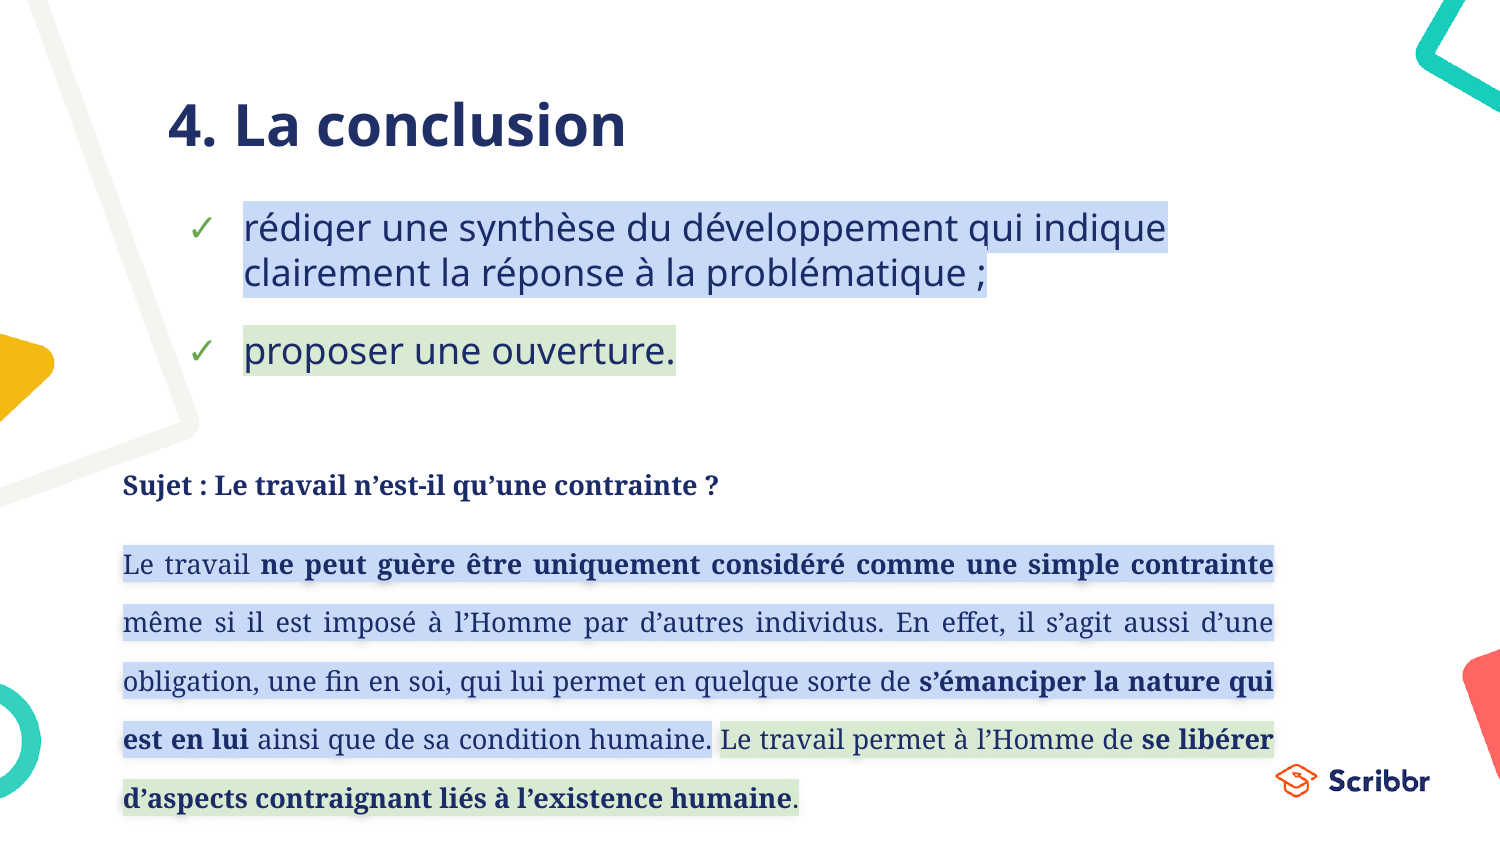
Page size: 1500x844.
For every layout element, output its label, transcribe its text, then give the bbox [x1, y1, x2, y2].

picture [0, 0, 1500, 844]
list Le travail ne peut guère être uniquement considéré comme une simple contrainte même si il est imposé à l’Homme par d’autres individus. En effet, il s’agit aussi d’une obligation, une fin en soi, qui lui permet en quelque sorte de s’émanciper la nature qui est en lui ainsi que de sa condition humaine. Le travail permet à l’Homme de se libérer d’aspects contraignant liés à l’existence humaine. [107, 506, 1289, 844]
title 4. La conclusion [153, 72, 1335, 167]
list rédiger une synthèse du développement qui indique clairement la réponse à la problématique ; proposer une ouverture. [153, 189, 1335, 750]
text_box Sujet : Le travail n’est-il qu’une contrainte ? [107, 427, 1259, 512]
